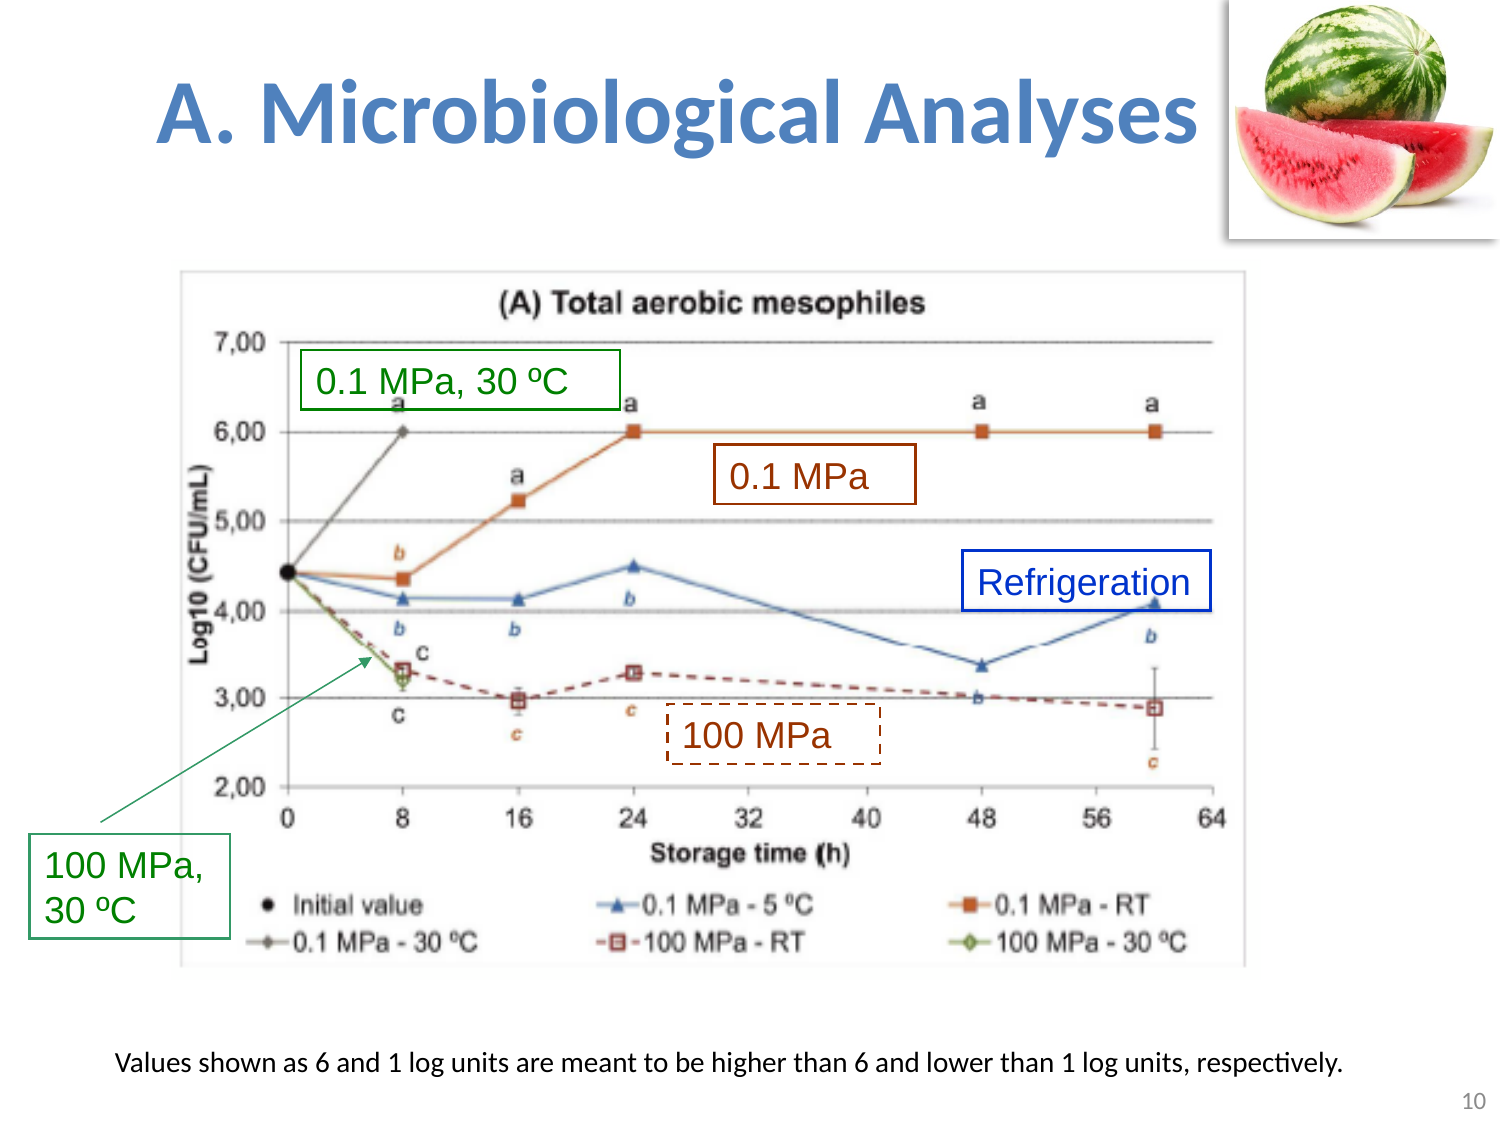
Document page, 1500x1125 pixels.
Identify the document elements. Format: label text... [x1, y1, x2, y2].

slide_number 10 [1151, 1069, 1500, 1125]
picture [170, 259, 1262, 980]
text_box Values shown as 6 and 1 log units are meant to be higher than 6 and lower than 1 log units, respectively. [100, 1036, 1416, 1086]
text_box A. Microbiological Analyses [3, 19, 1218, 194]
picture [1228, 0, 1500, 240]
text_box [29, 656, 373, 943]
